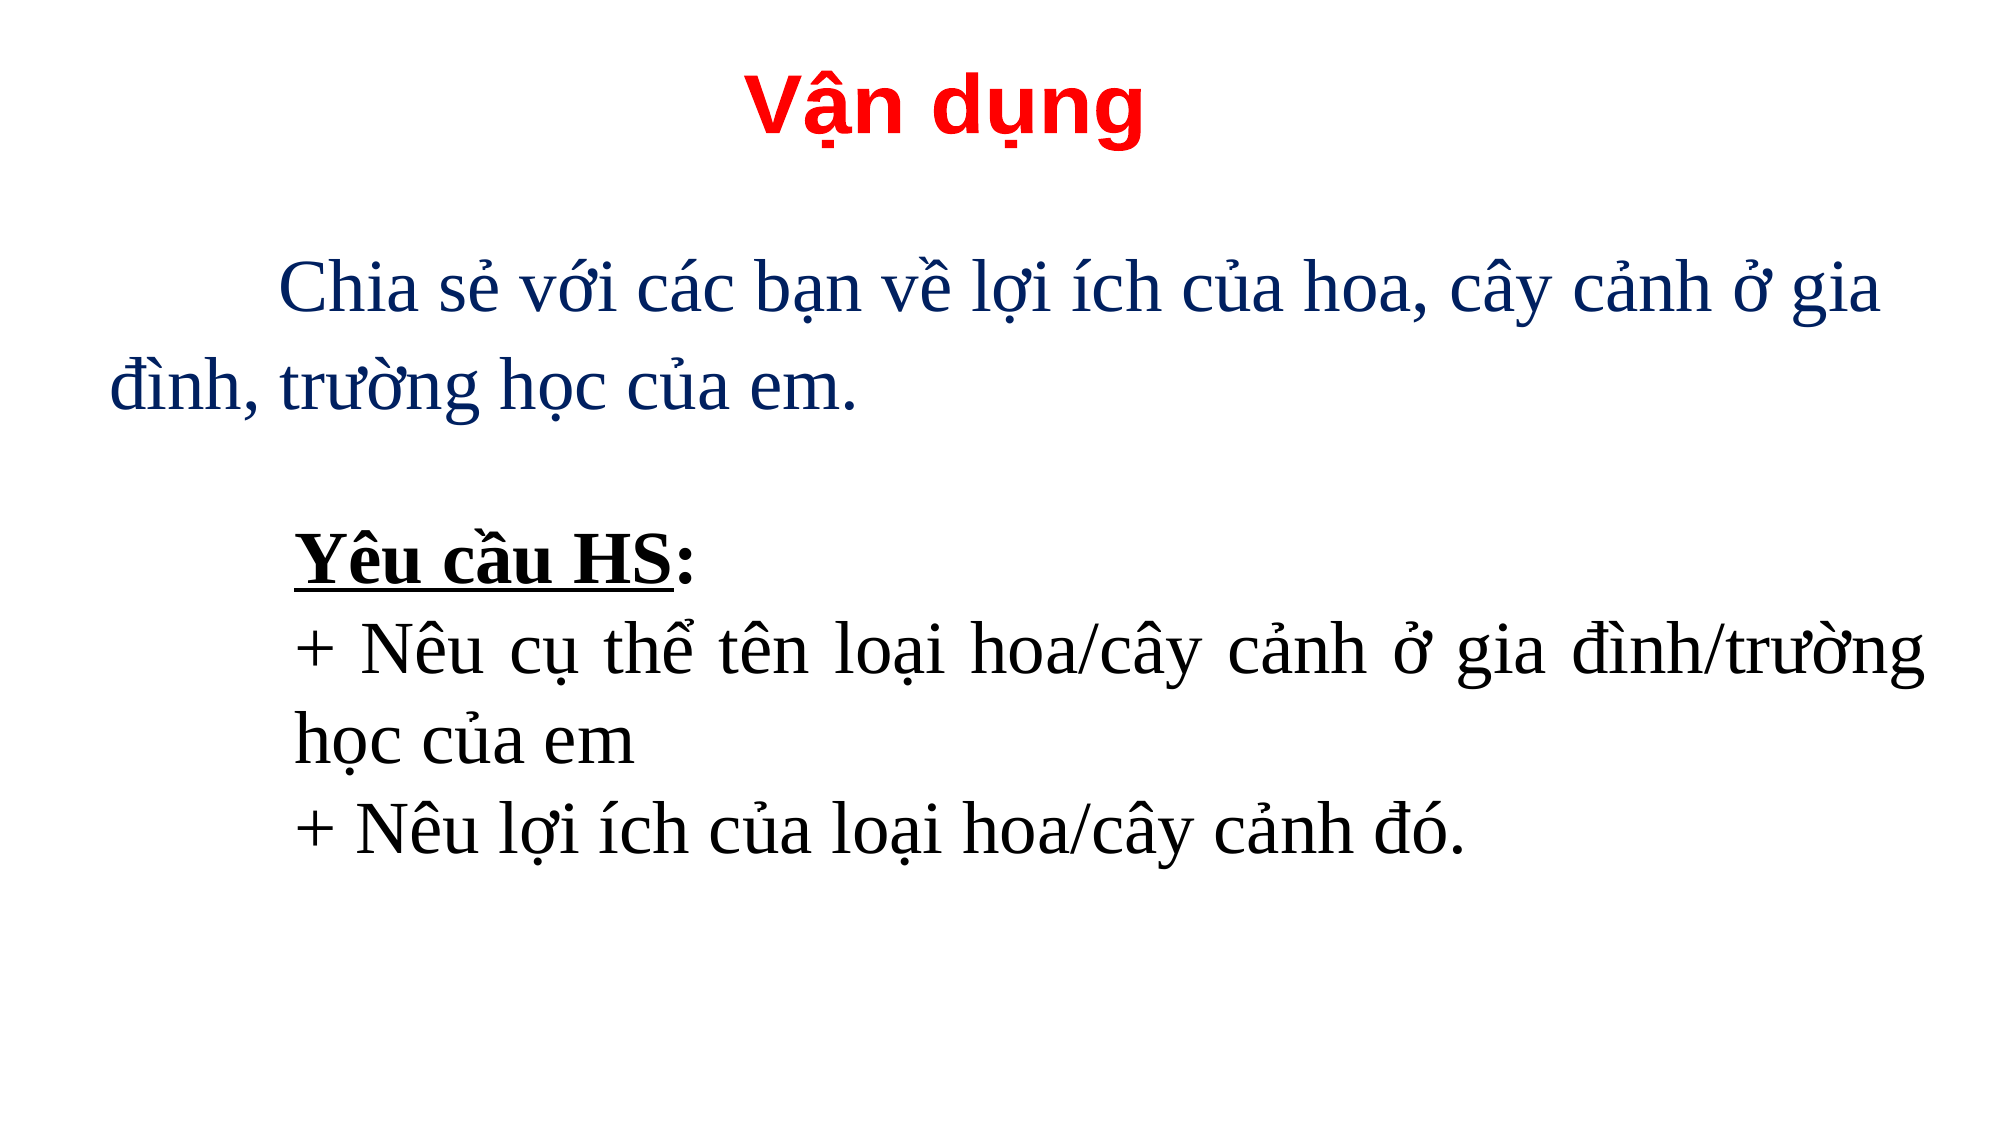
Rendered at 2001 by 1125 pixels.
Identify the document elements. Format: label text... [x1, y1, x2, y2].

text_box Yêu cầu HS: + Nêu cụ thể tên loại hoa/cây cảnh ở gia đình/trường học của em + Nêu lợi ích của loại hoa/cây cảnh đó. [279, 501, 1943, 877]
text_box Chia sẻ với các bạn về lợi ích của hoa, cây cảnh ở gia đình, trường học của em. [94, 191, 2000, 512]
